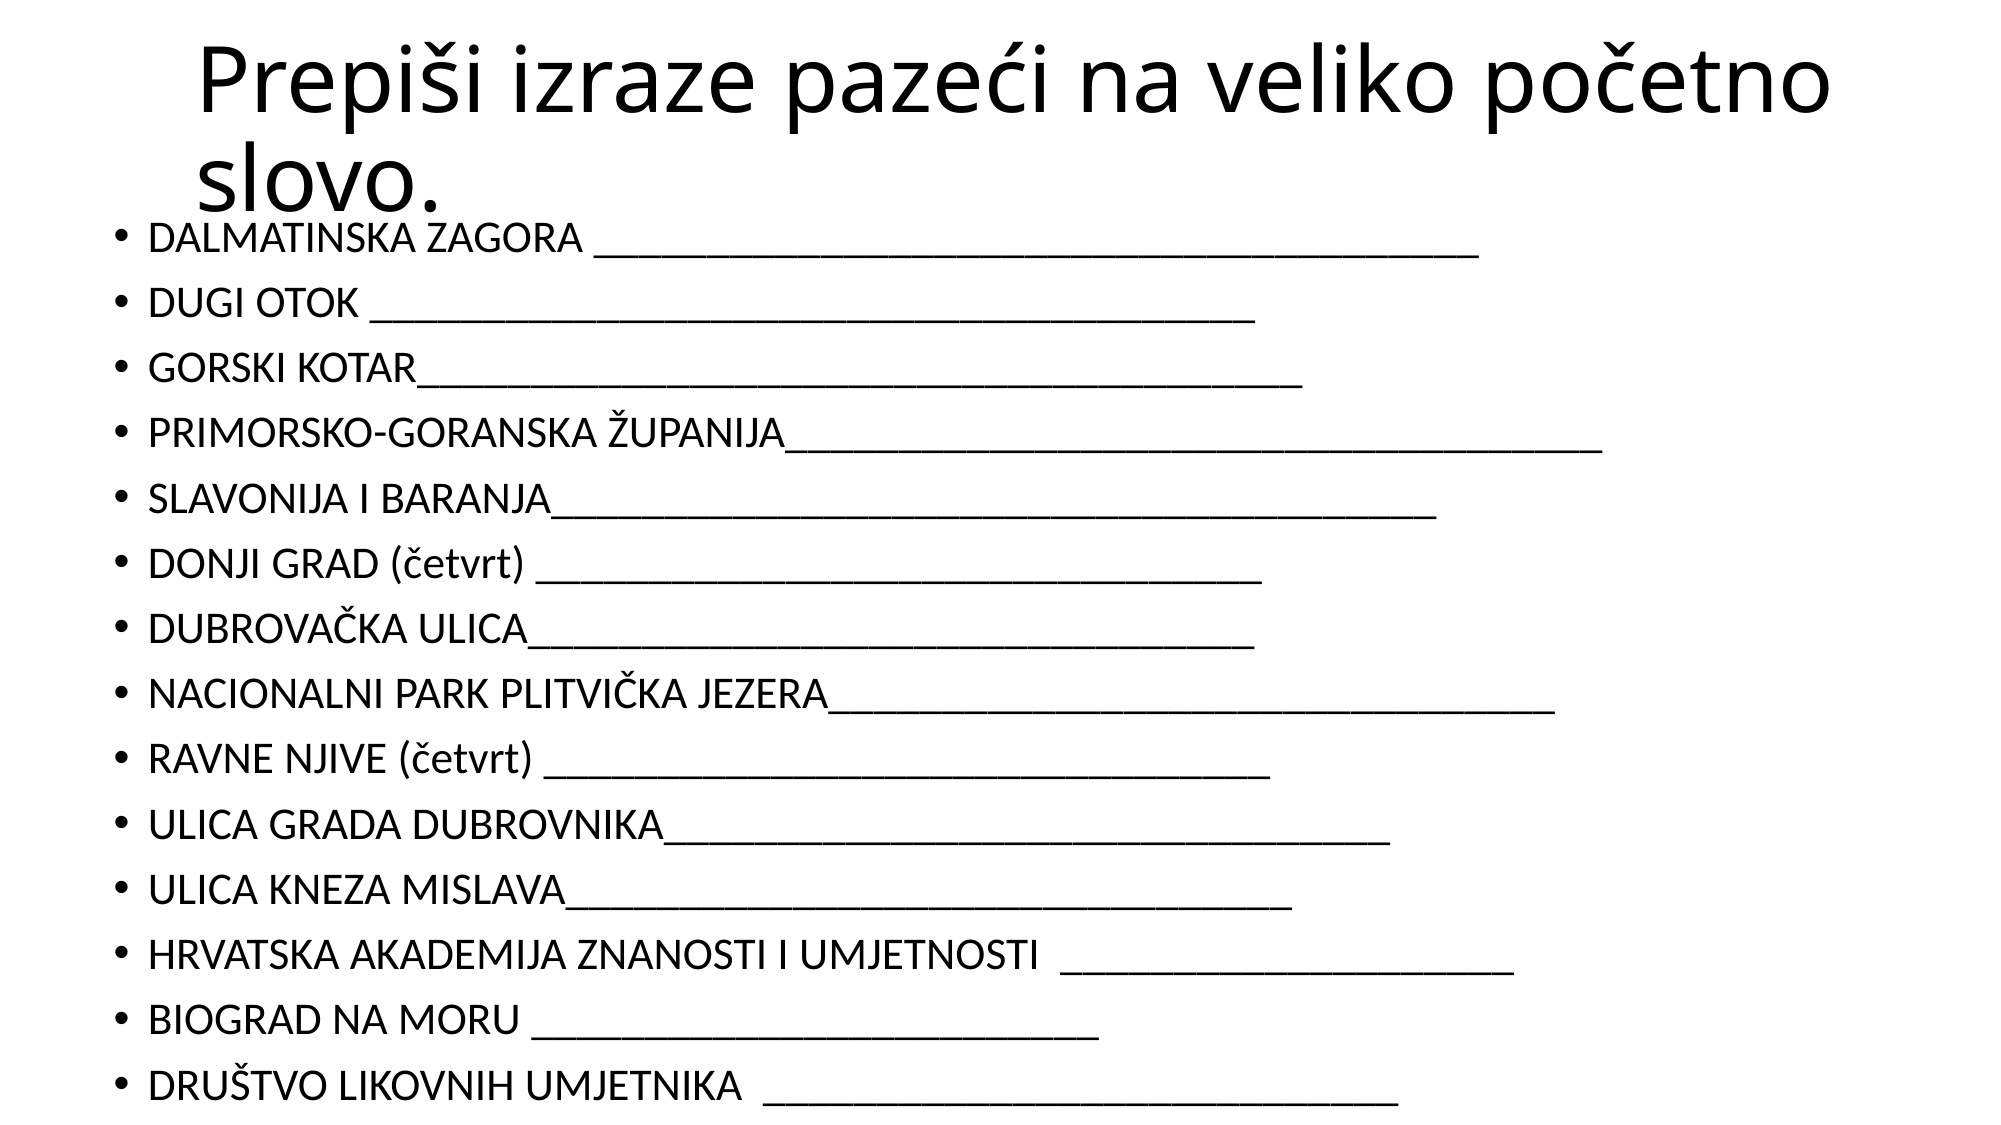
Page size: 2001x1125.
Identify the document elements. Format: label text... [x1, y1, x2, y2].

list DALMATINSKA ZAGORA _______________________________________ DUGI OTOK _______________________________________ GORSKI KOTAR_______________________________________ PRIMORSKO-GORANSKA ŽUPANIJA____________________________________ SLAVONIJA I BARANJA_______________________________________ DONJI GRAD (četvrt) ________________________________ DUBROVAČKA ULICA________________________________ NACIONALNI PARK PLITVIČKA JEZERA________________________________ RAVNE NJIVE (četvrt) ________________________________ ULICA GRADA DUBROVNIKA________________________________ ULICA KNEZA MISLAVA________________________________ HRVATSKA AKADEMIJA ZNANOSTI I UMJETNOSTI ____________________ BIOGRAD NA MORU _________________________ DRUŠTVO LIKOVNIH UMJETNIKA ____________________________ [98, 205, 1925, 1125]
title Prepiši izraze pazeći na veliko početno slovo. [180, 59, 1863, 205]
